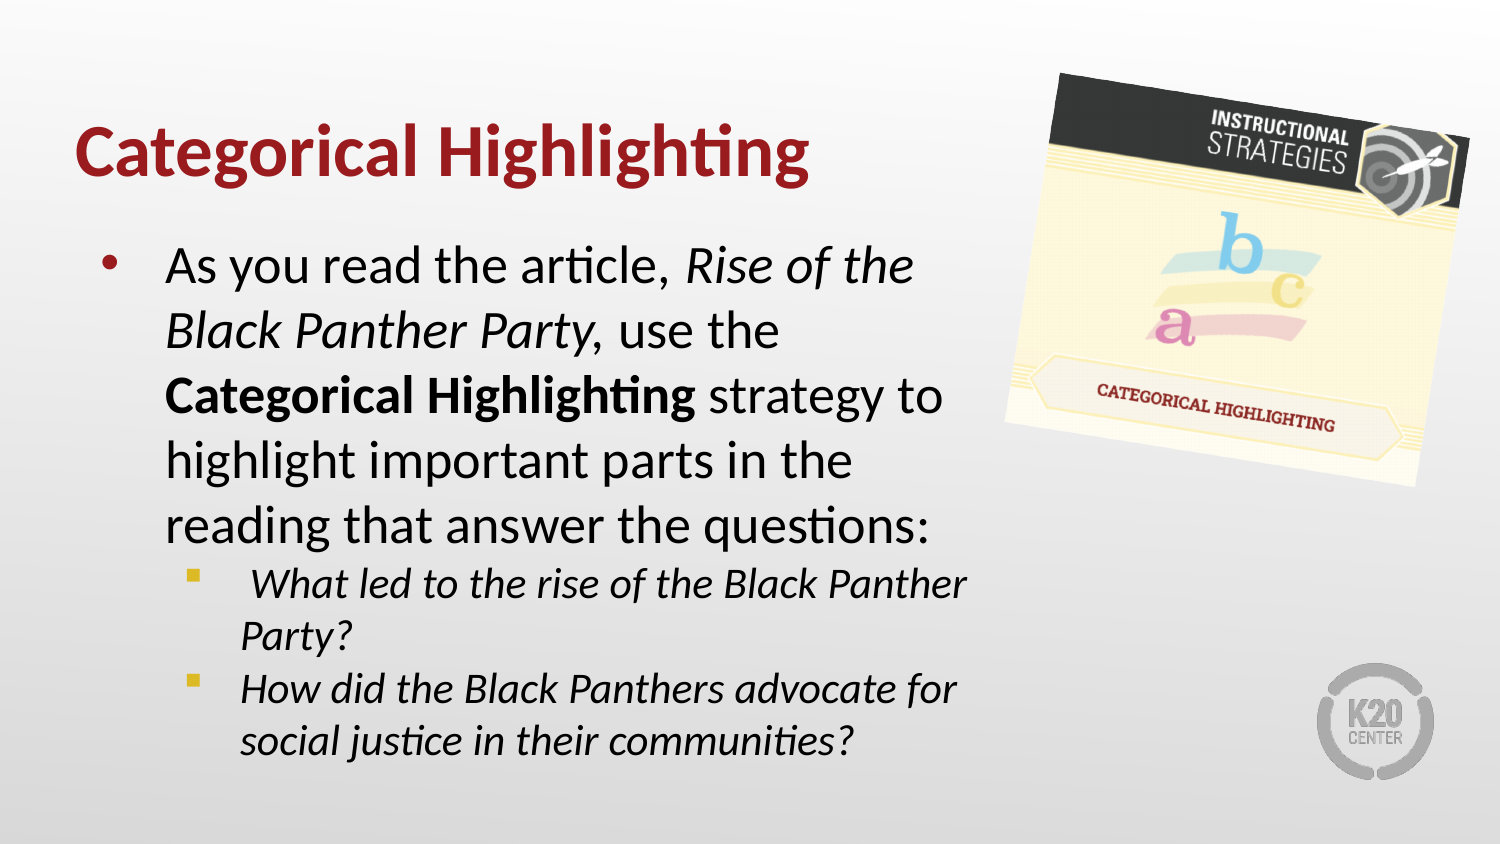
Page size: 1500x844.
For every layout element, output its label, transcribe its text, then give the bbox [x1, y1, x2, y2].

title Categorical Highlighting [75, 50, 1425, 191]
picture [1005, 73, 1469, 486]
picture [1300, 646, 1451, 797]
list As you read the article, Rise of the Black Panther Party, use the Categorical Highlighting strategy to highlight important parts in the reading that answer the questions: What led to the rise of the Black Panther Party? How did the Black Panthers advocate for social justice in their communities? [75, 214, 1005, 808]
